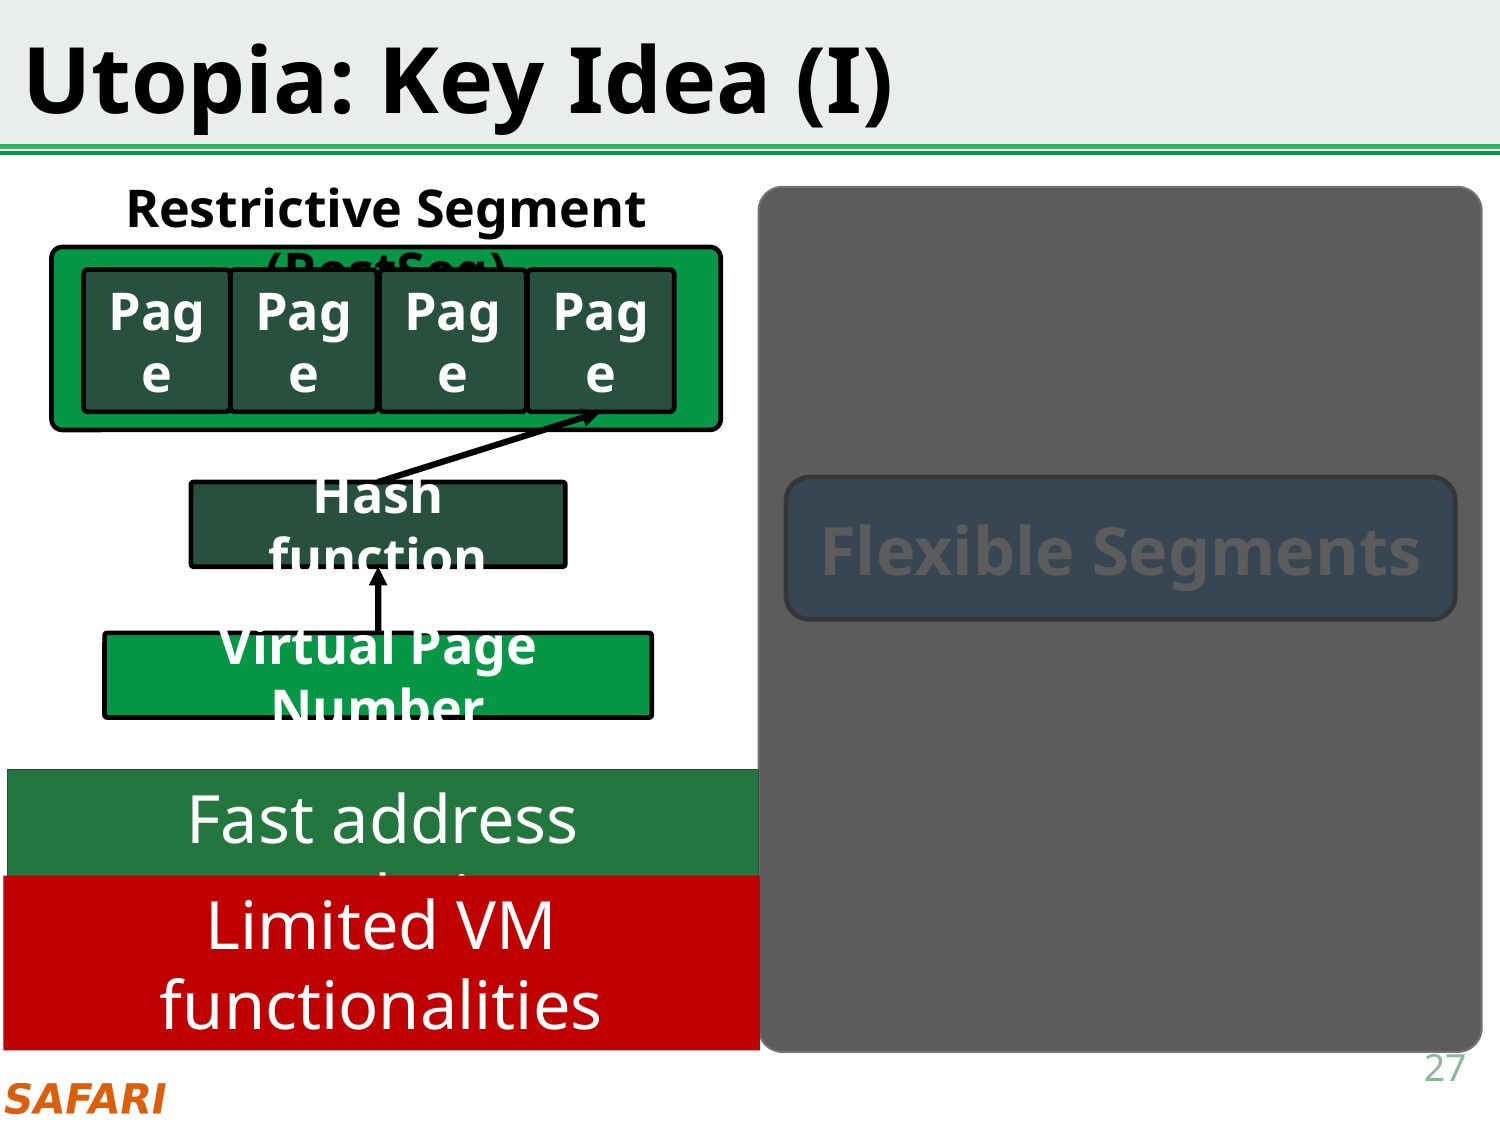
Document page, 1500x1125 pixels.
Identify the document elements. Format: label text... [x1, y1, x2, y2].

title Utopia: Key Idea (I) [7, 0, 1301, 168]
text_box Restrictive Segments [601, 308, 722, 431]
text_box [757, 185, 1483, 1053]
slide_number 27 [1144, 1039, 1482, 1099]
text_box Restrictive Segments [50, 308, 379, 431]
text_box Hash function [189, 480, 567, 568]
text_box Page [527, 308, 676, 413]
picture [0, 1083, 166, 1116]
text_box Restrictive Segment (RestSeg) [1, 168, 771, 308]
text_box Page [82, 268, 232, 413]
text_box Page [378, 268, 528, 411]
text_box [378, 411, 601, 483]
text_box Page [230, 268, 378, 413]
text_box Fast address translation [7, 769, 759, 875]
text_box Limited VM functionalities [3, 875, 760, 1051]
text_box Virtual Page Number [103, 631, 653, 719]
